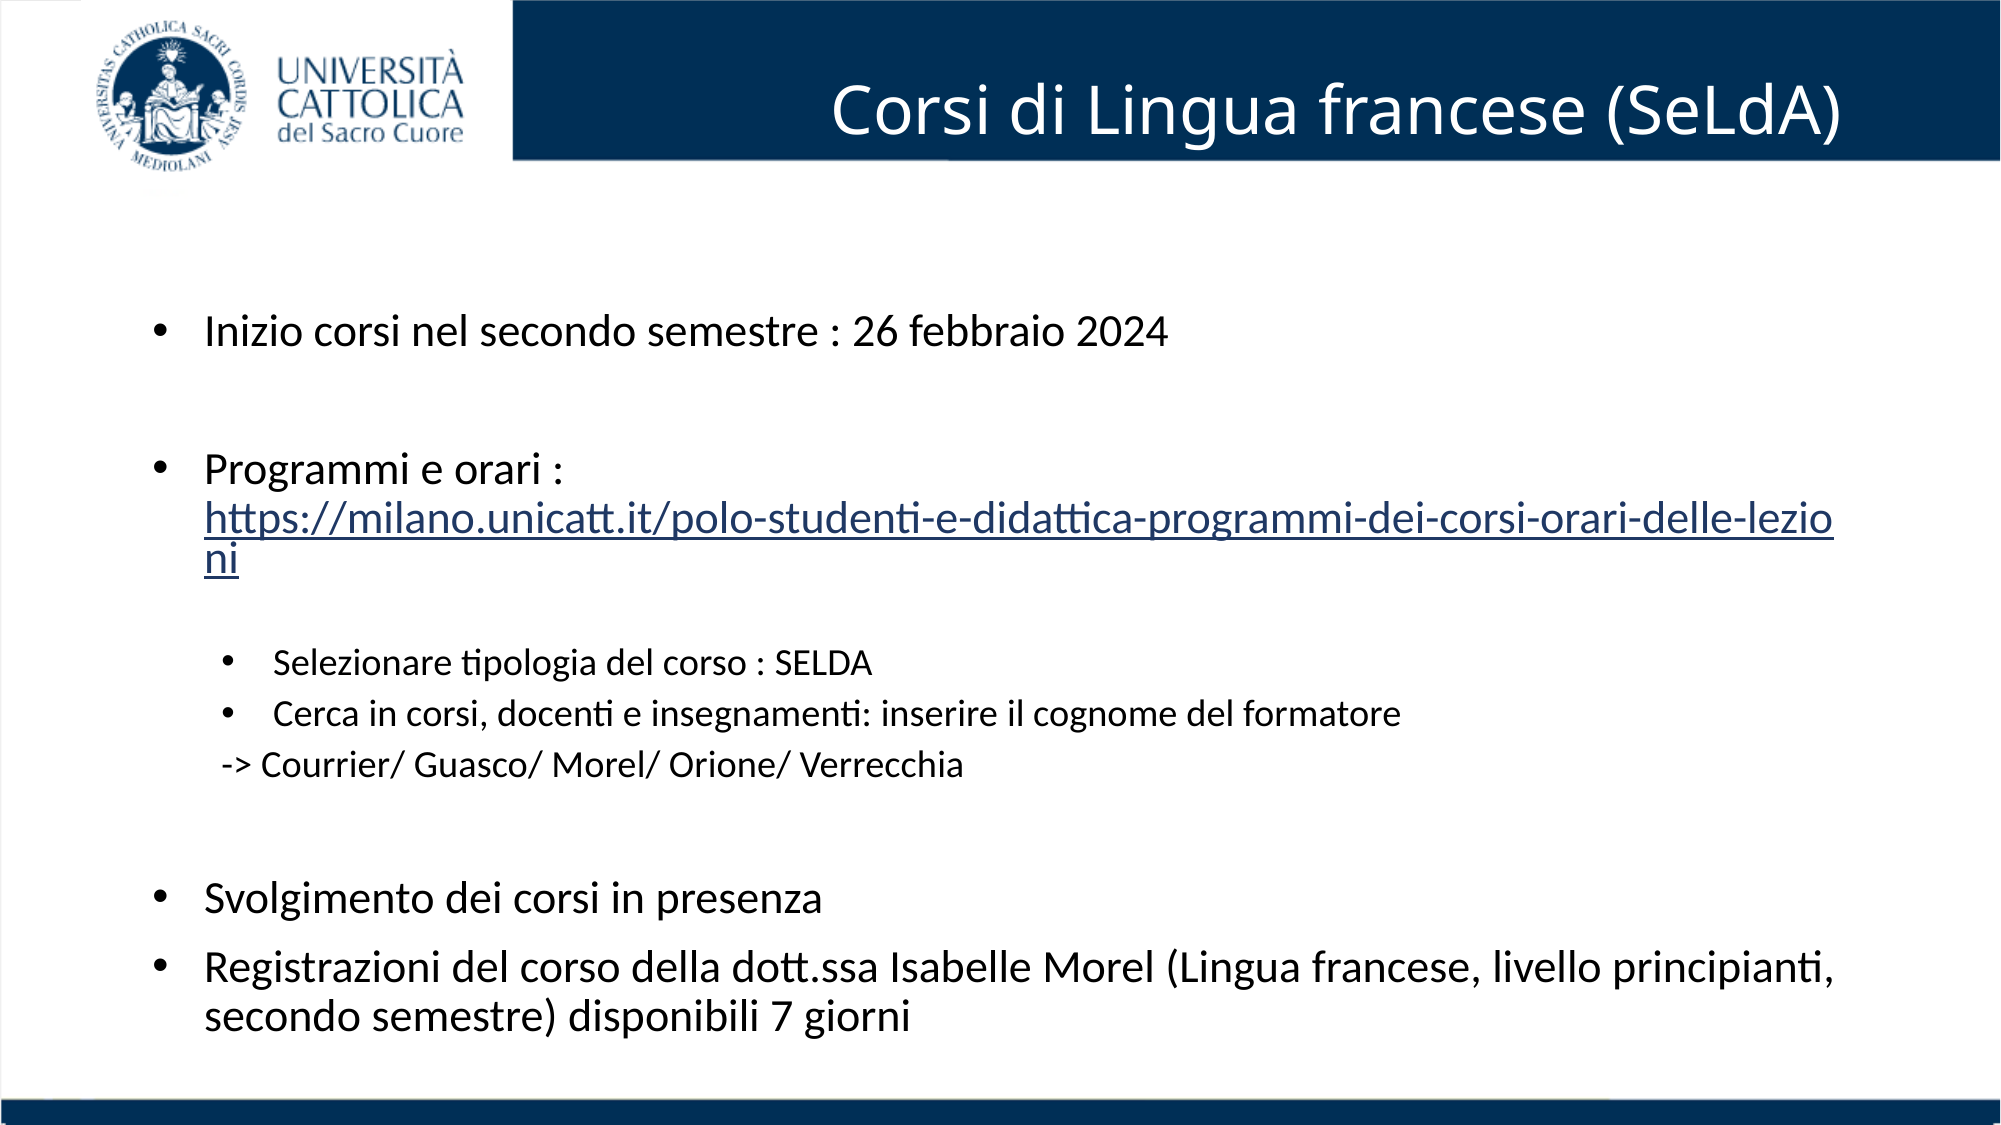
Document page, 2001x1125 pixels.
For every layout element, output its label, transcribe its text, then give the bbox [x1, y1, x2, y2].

picture [0, 0, 2001, 1125]
text_box Inizio corsi nel secondo semestre : 26 febbraio 2024 Programmi e orari : https://milano.unicatt.it/polo-studenti-e-didattica-programmi-dei-corsi-orari-delle-lezioni Selezionare tipologia del corso : SELDA Cerca in corsi, docenti e insegnamenti: inserire il cognome del formatore -> Courrier/ Guasco/ Morel/ Orione/ Verrecchia Svolgimento dei corsi in presenza Registrazioni del corso della dott.ssa Isabelle Morel (Lingua francese, livello principianti, secondo semestre) disponibili 7 giorni [137, 299, 1863, 1014]
text_box Corsi di Lingua francese (SeLdA) [715, 21, 1875, 157]
